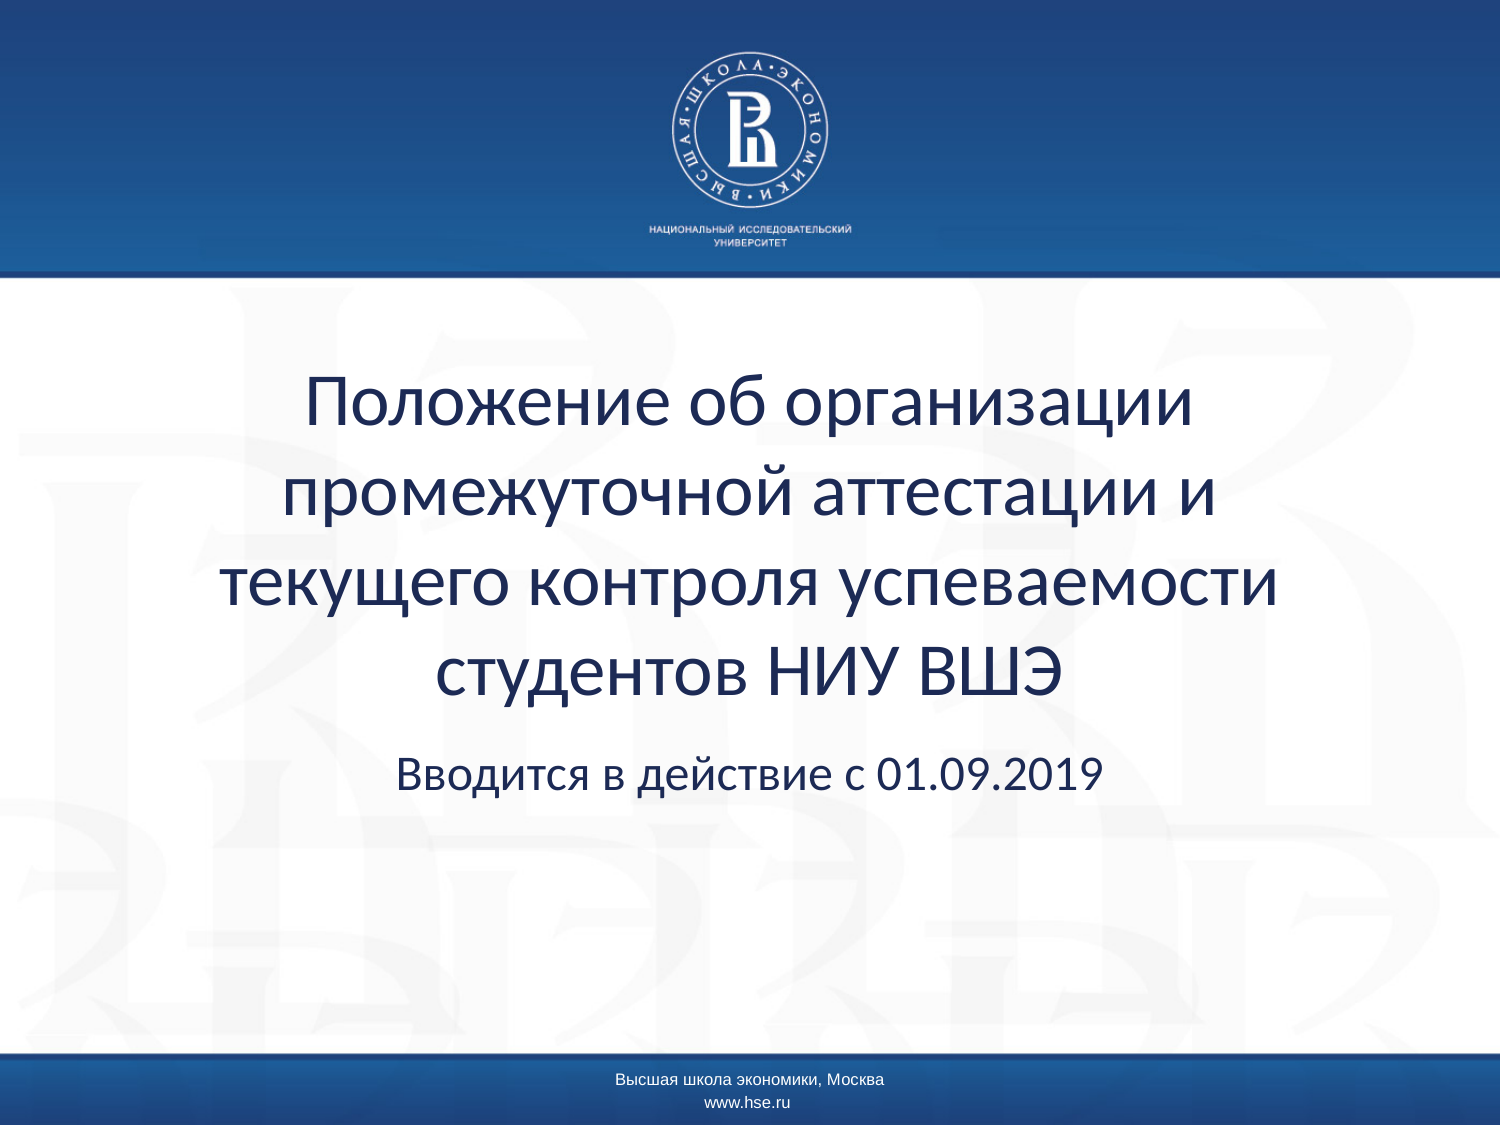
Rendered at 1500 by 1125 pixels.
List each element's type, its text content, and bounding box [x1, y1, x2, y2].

subtitle Вводится в действие с 01.09.2019 [224, 732, 1276, 883]
text_box Высшая школа экономики, Москва www.hse.ru [224, 1060, 1275, 1119]
title Положение об организации промежуточной аттестации и текущего контроля успеваемости студентов НИУ ВШЭ [112, 349, 1388, 712]
picture [0, 0, 1500, 1125]
